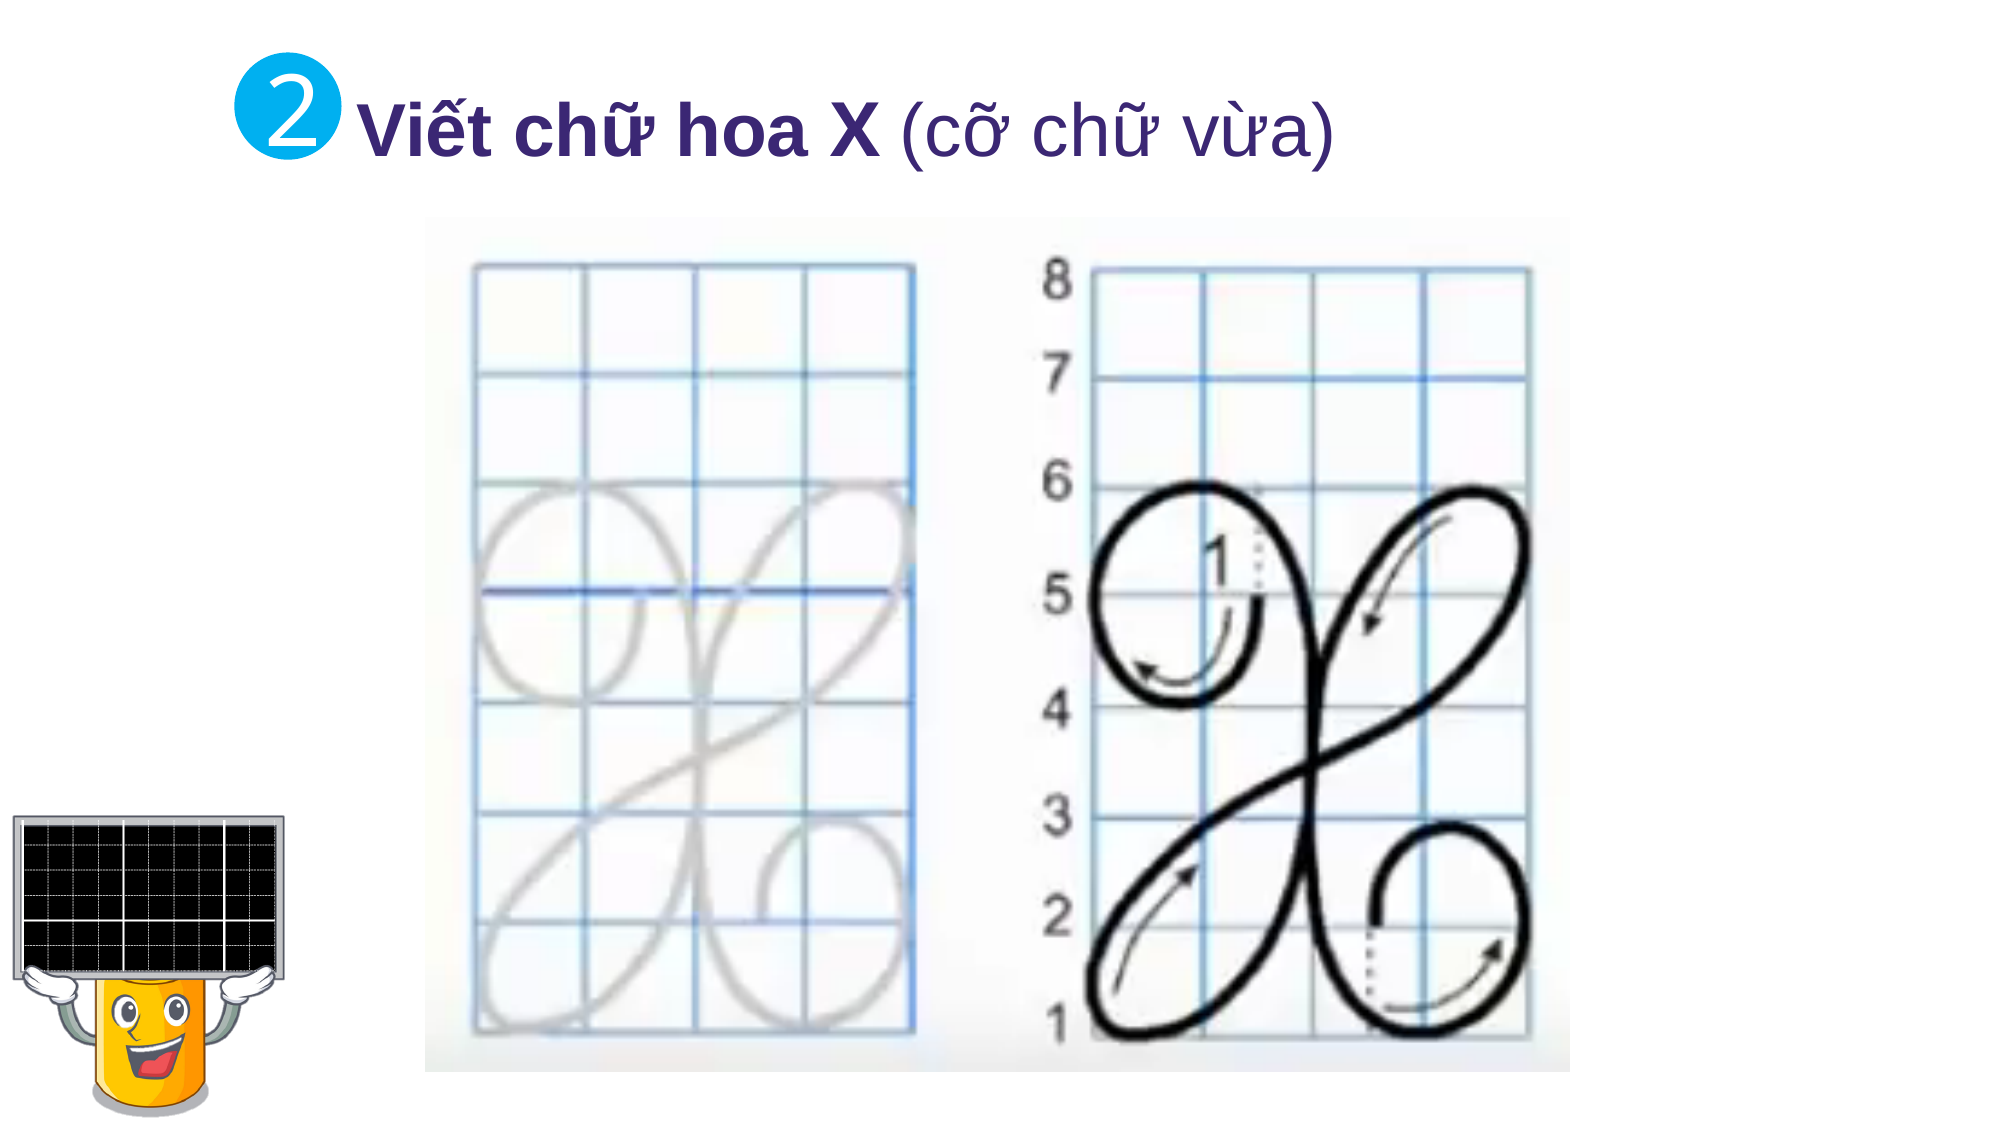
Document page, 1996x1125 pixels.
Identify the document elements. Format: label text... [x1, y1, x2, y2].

title Viết chữ hoa X (cỡ chữ vừa) [341, 65, 1933, 254]
text_box 2 [234, 52, 342, 160]
picture [0, 796, 320, 1122]
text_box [424, 216, 1571, 1073]
